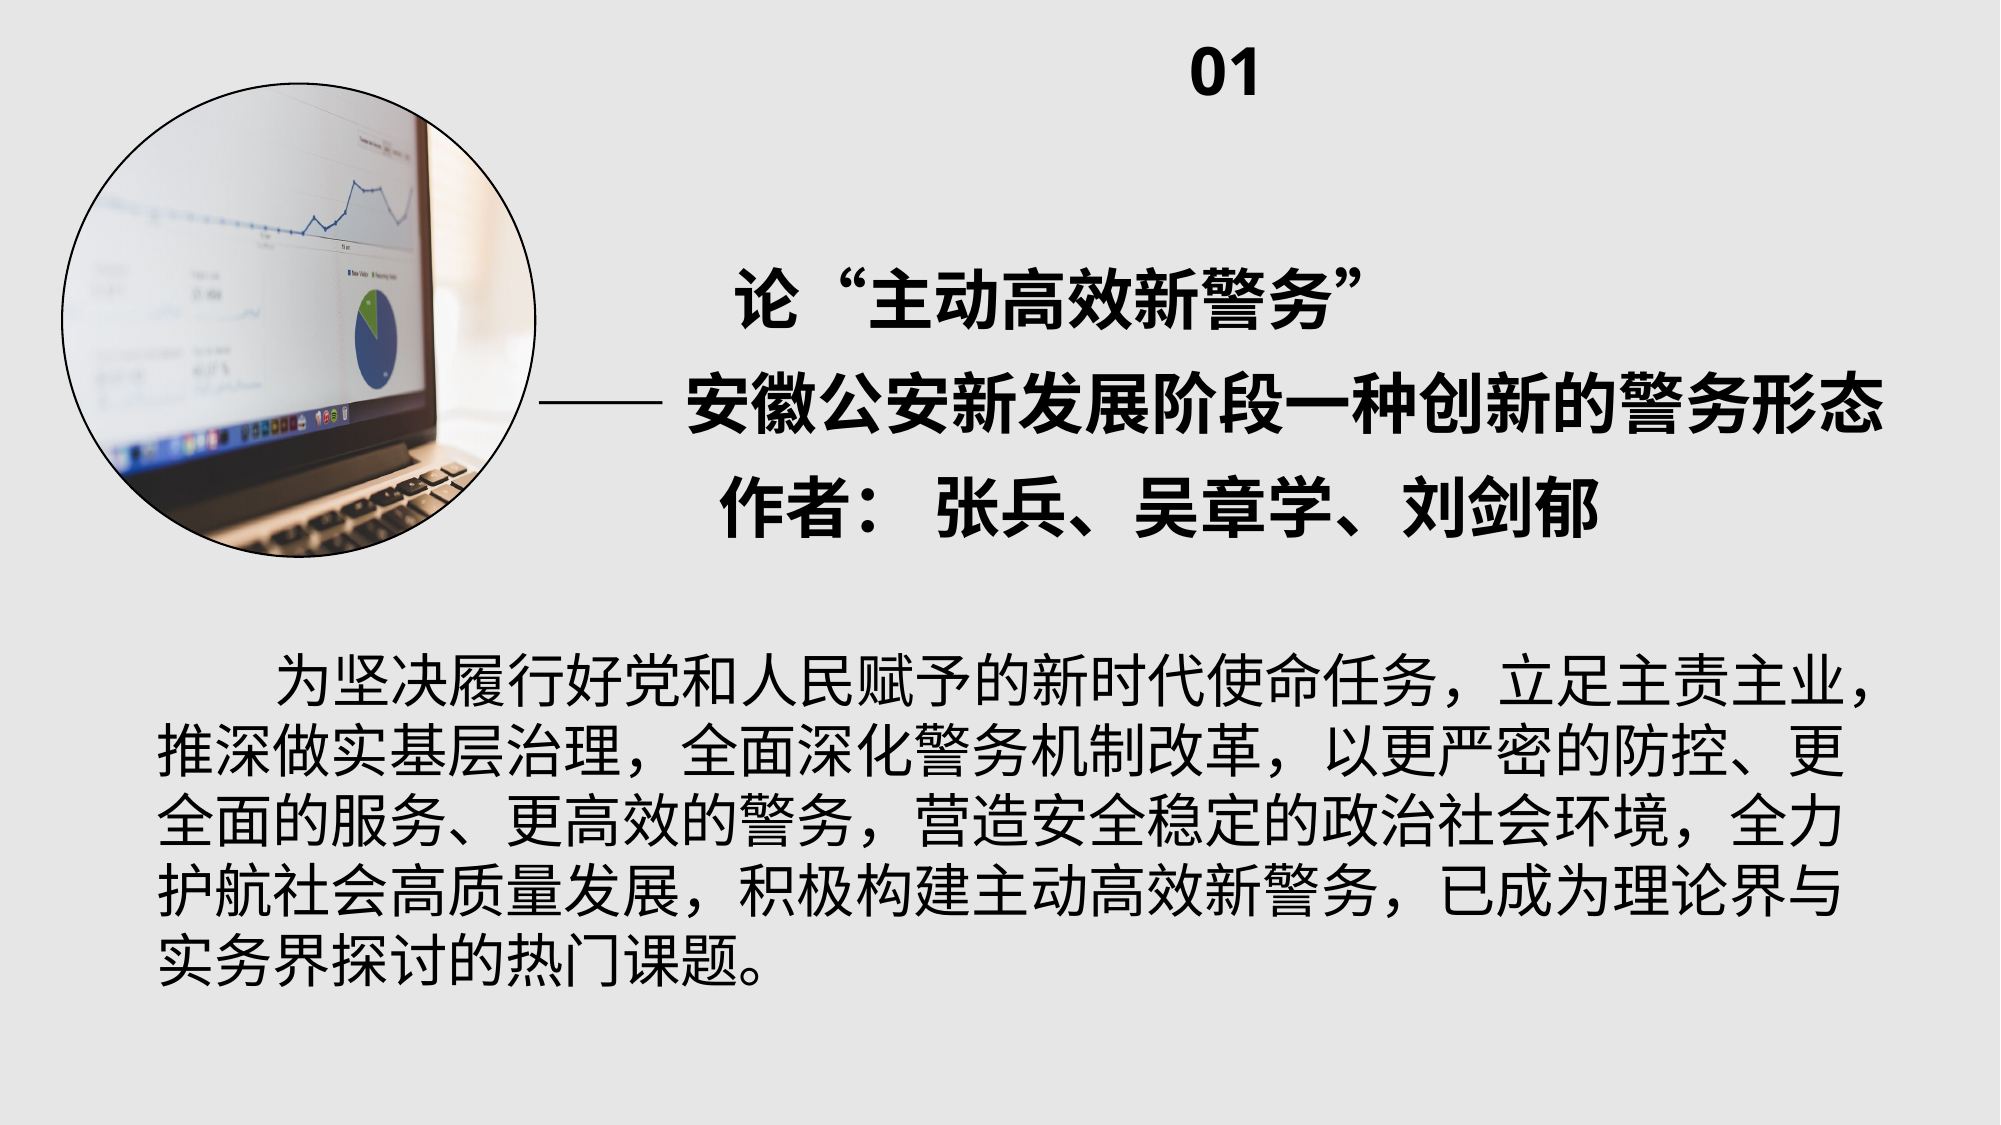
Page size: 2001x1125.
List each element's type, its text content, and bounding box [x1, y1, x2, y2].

text_box 论“主动高效新警务” ——安徽公安新发展阶段一种创新的警务形态 作者： 张兵、吴章学、刘剑郁 [458, 226, 1916, 554]
text_box [61, 82, 517, 558]
text_box 为坚决履行好党和人民赋予的新时代使命任务，立足主责主业，推深做实基层治理，全面深化警务机制改革，以更严密的防控、更全面的服务、更高效的警务，营造安全稳定的政治社会环境，全力护航社会高质量发展，积极构建主动高效新警务，已成为理论界与实务界探讨的热门课题。 [141, 636, 1911, 1002]
text_box 01 [1175, 21, 1282, 117]
